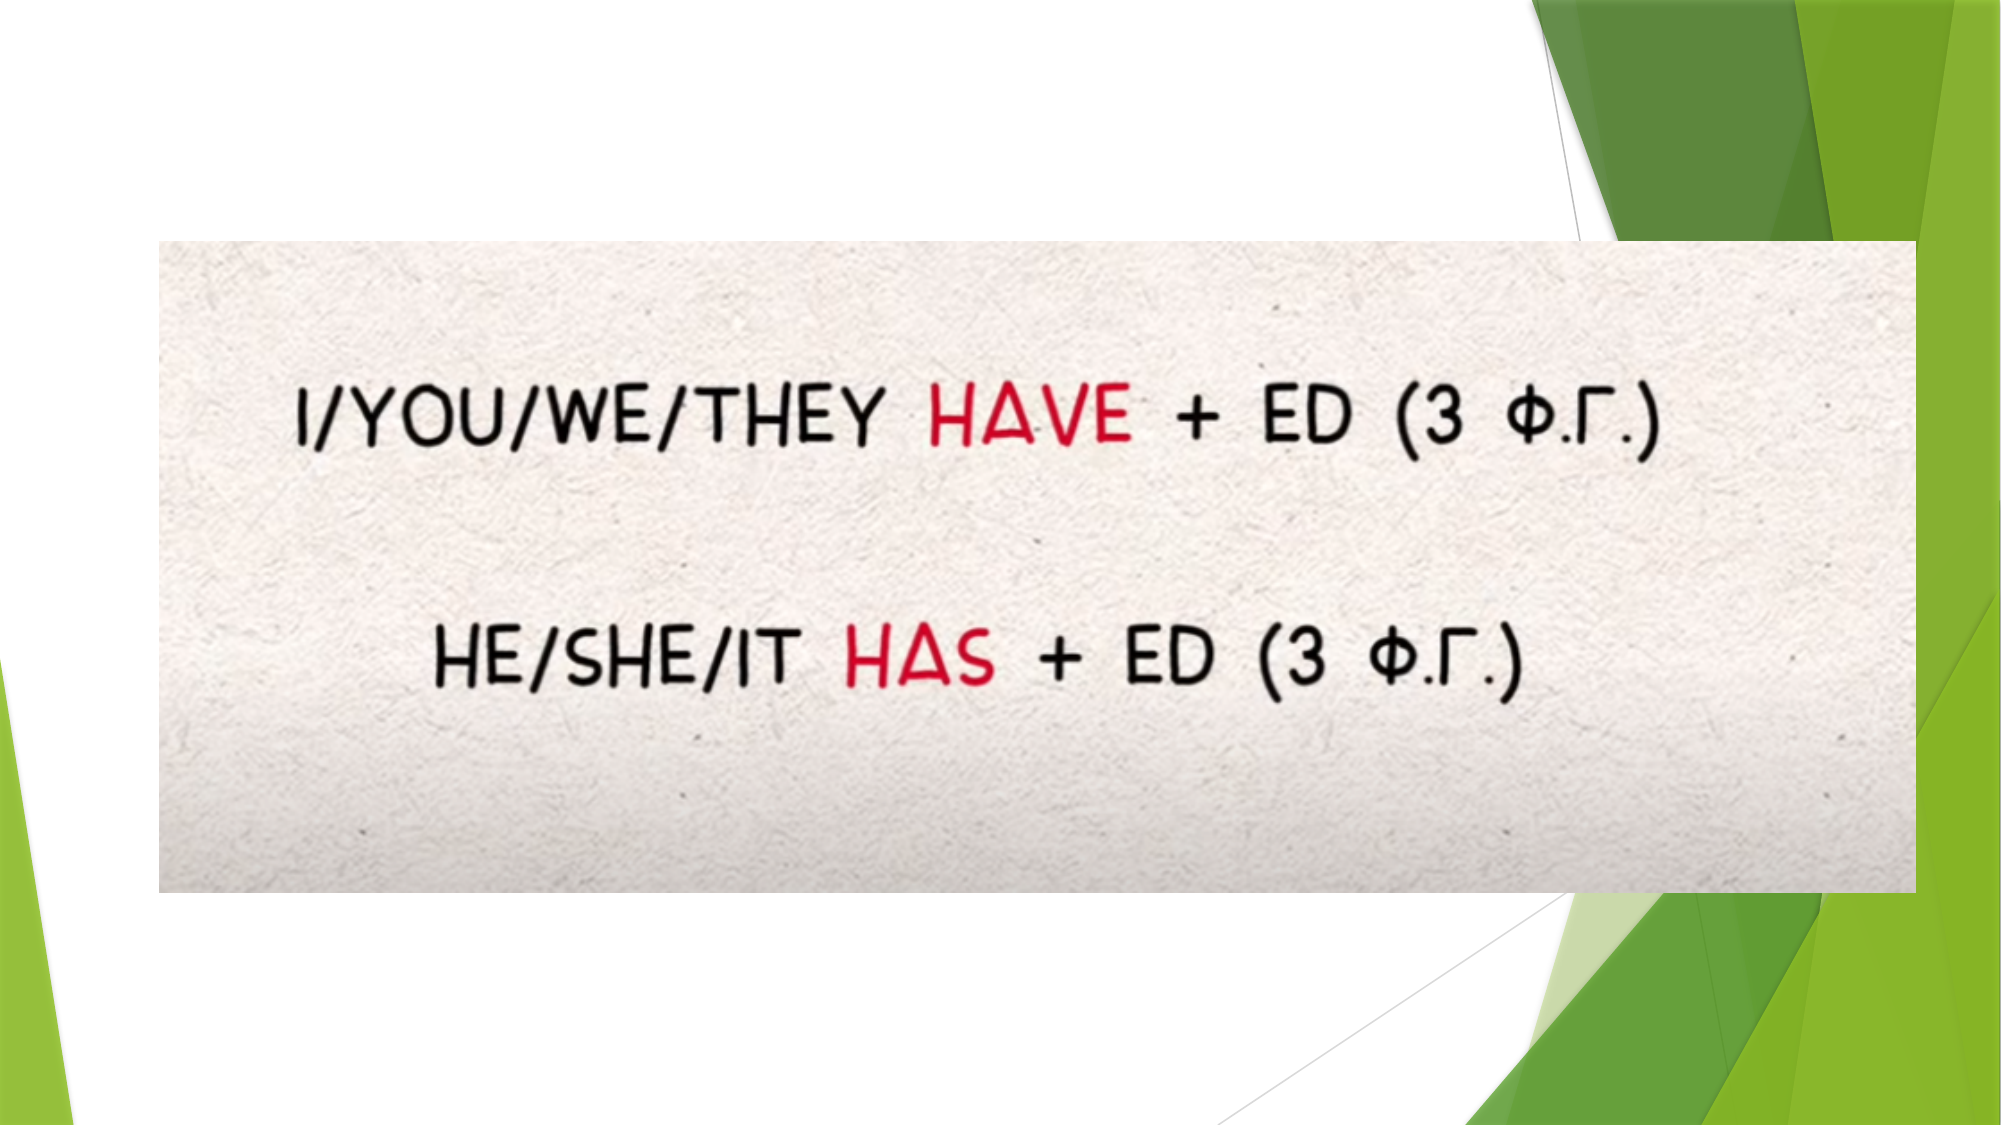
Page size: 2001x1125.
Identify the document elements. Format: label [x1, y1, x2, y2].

picture [158, 240, 1917, 893]
